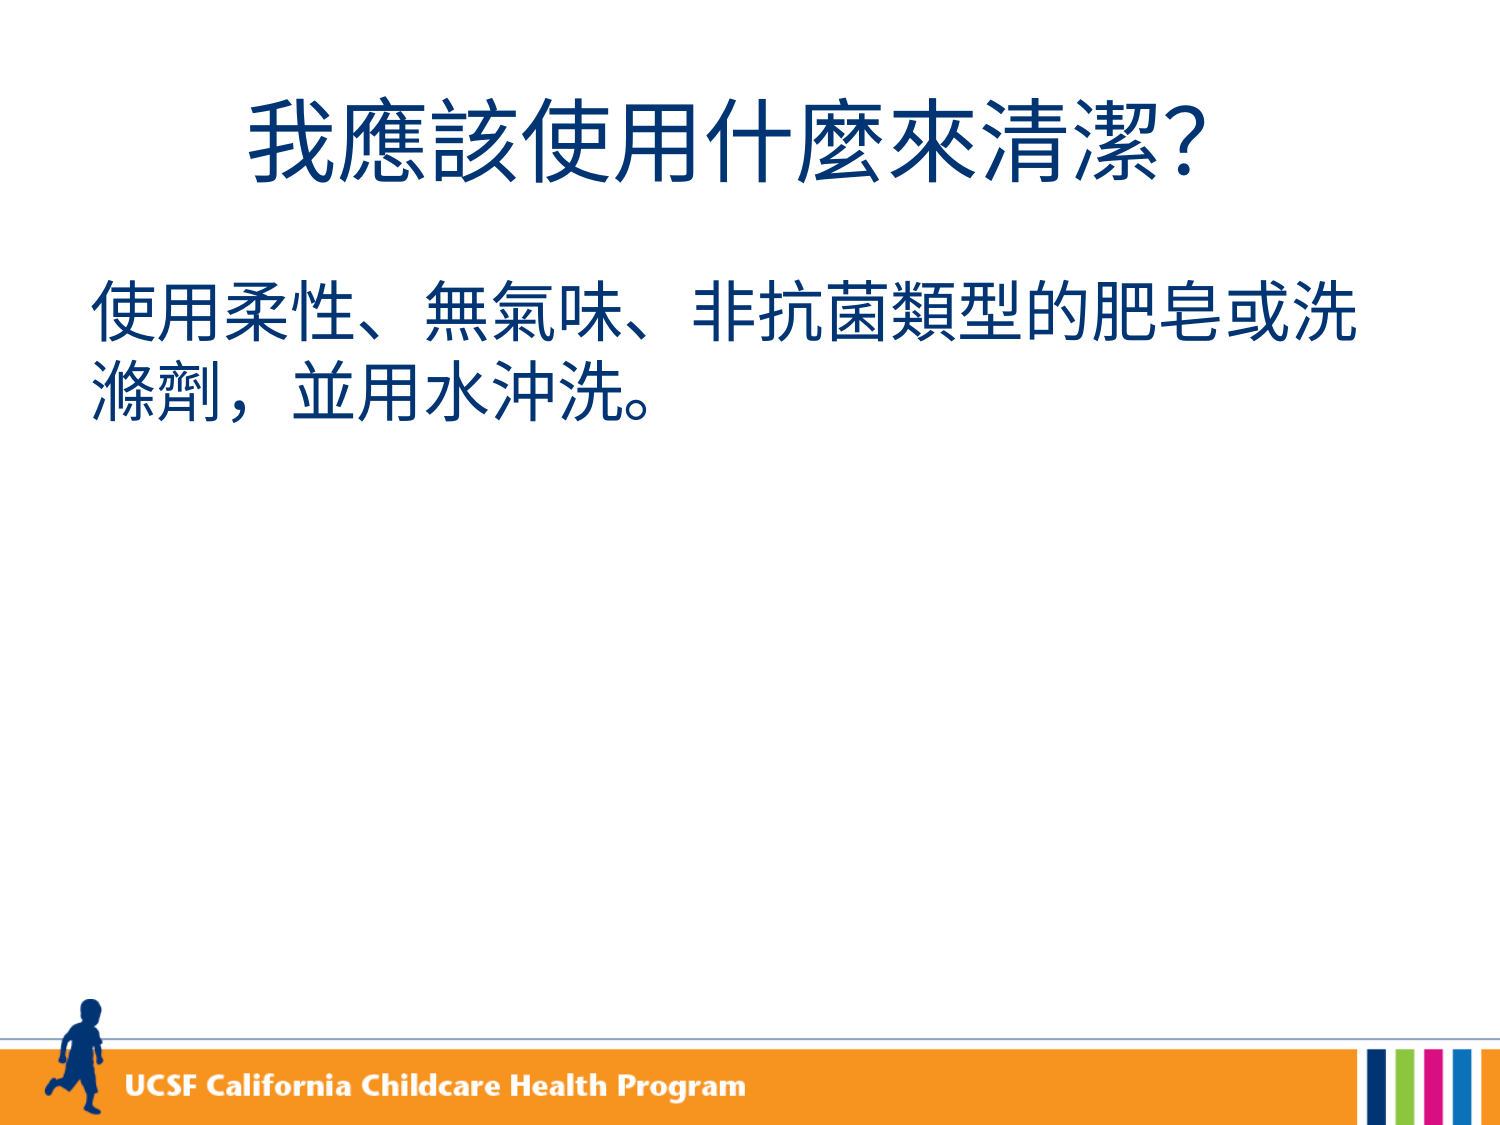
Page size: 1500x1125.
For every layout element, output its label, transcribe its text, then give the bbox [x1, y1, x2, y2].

picture [0, 999, 1500, 1125]
title 我應該使用什麼來清潔？ [75, 45, 1425, 233]
list 使用柔性、無氣味、非抗菌類型的肥皂或洗滌劑，並用水沖洗。 [75, 262, 1425, 1005]
